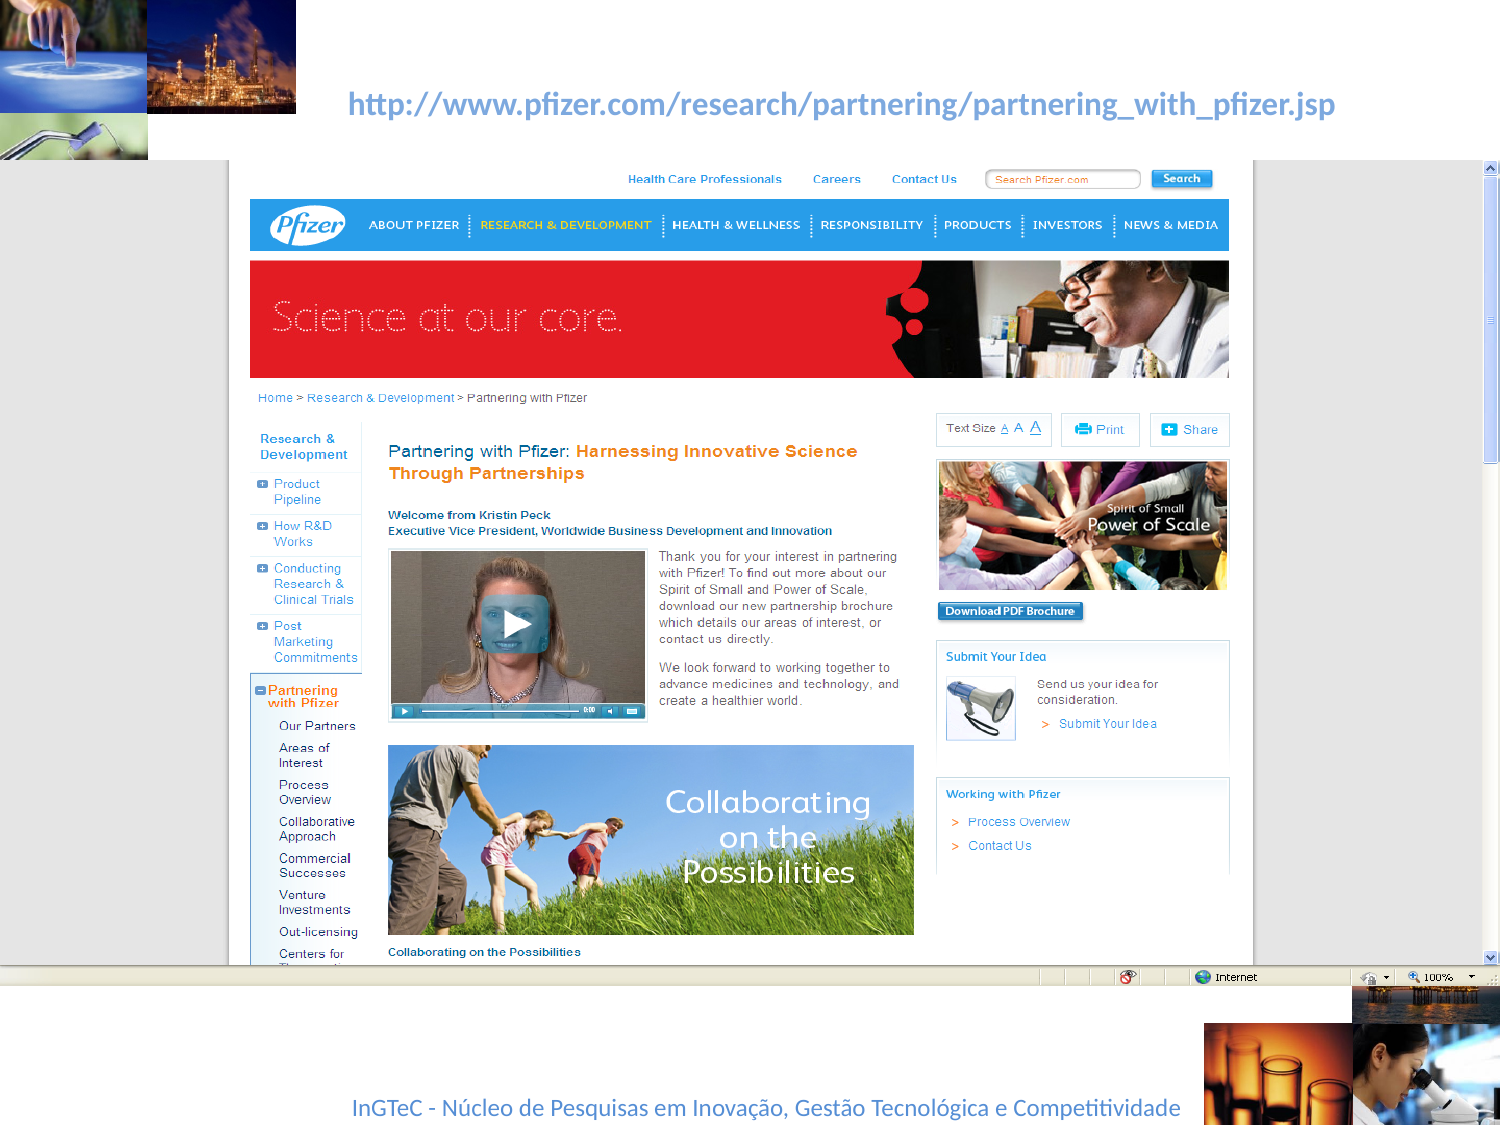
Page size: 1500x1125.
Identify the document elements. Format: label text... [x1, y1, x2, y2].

picture [1204, 986, 1500, 1125]
title http://www.pfizer.com/research/partnering/partnering_with_pfizer.jsp [167, 8, 1500, 160]
picture [0, 0, 296, 160]
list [0, 160, 1500, 986]
